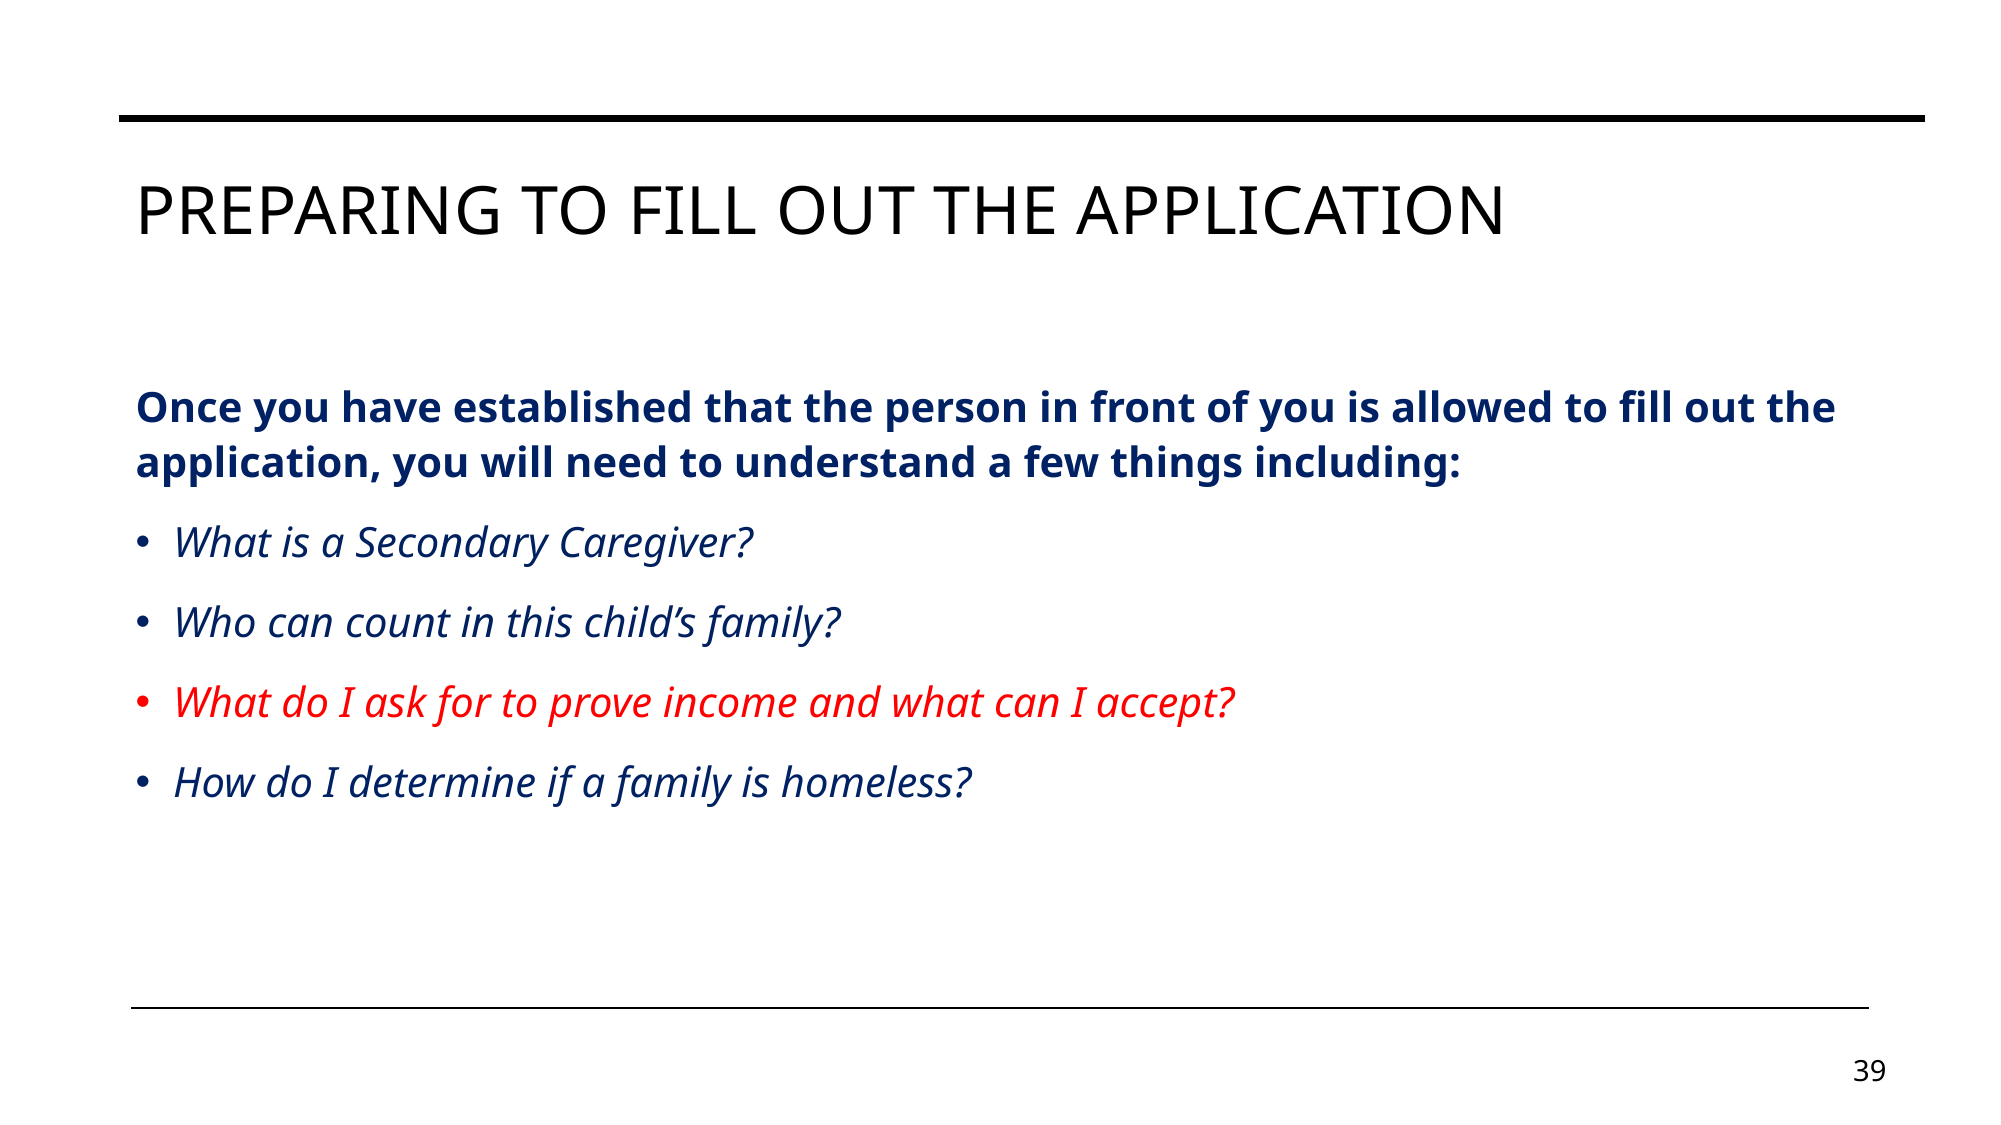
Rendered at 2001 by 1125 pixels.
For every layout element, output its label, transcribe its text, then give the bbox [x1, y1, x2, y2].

title Preparing to fill out the application [120, 160, 1931, 356]
slide_number 39 [1791, 1042, 1902, 1103]
list Once you have established that the person in front of you is allowed to fill out the application, you will need to understand a few things including: What is a Secondary Caregiver? Who can count in this child’s family? What do I ask for to prove income and what can I accept? How do I determine if a family is homeless? [120, 368, 1870, 1063]
